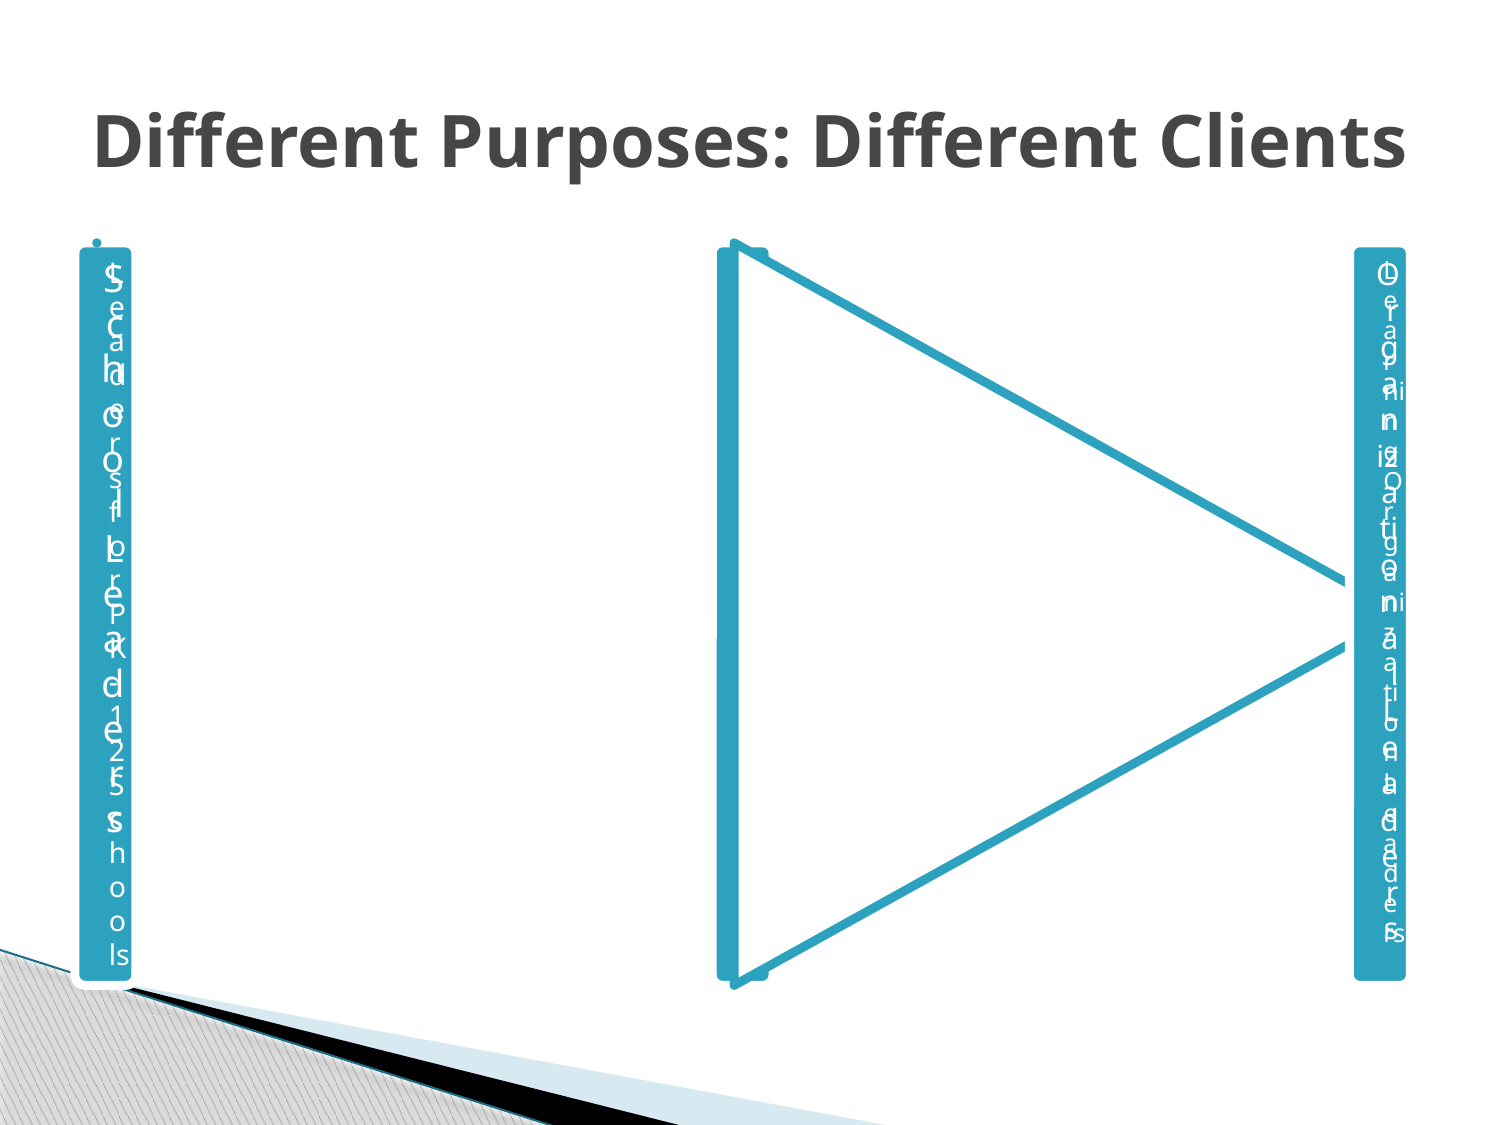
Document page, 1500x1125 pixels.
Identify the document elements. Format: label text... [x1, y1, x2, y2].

title Different Purposes: Different Clients [75, 45, 1425, 233]
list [74, 242, 1426, 986]
